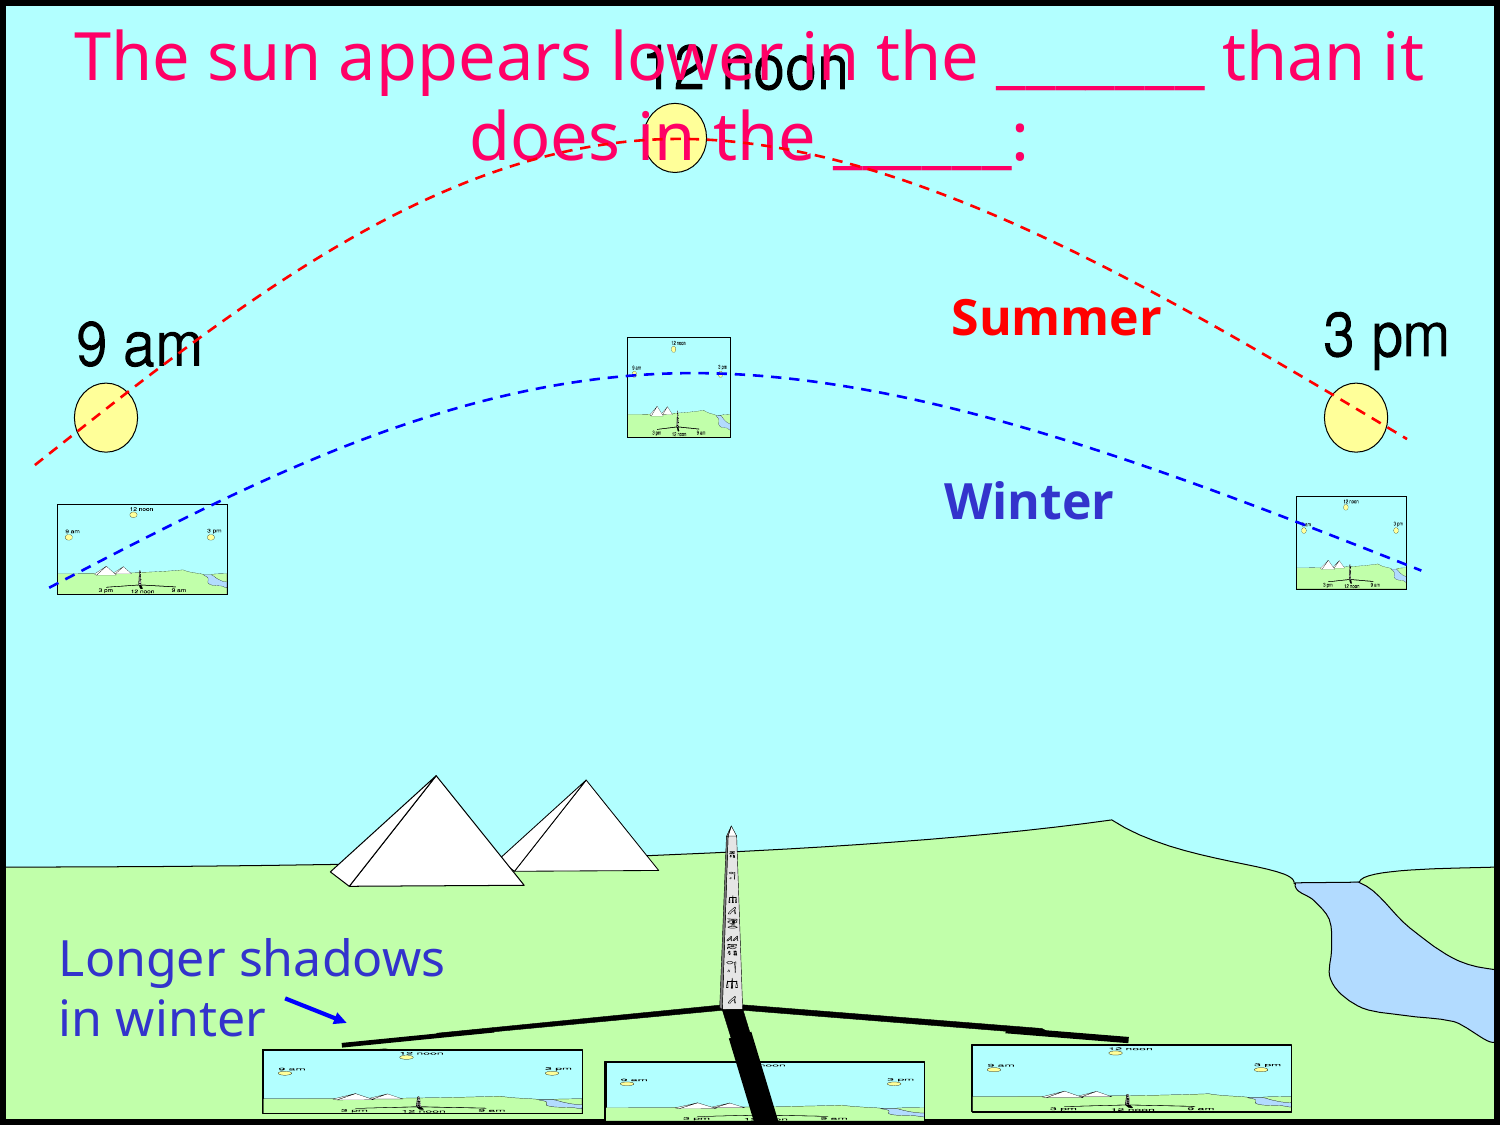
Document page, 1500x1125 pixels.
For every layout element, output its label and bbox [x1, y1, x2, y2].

text_box [971, 1029, 1293, 1113]
text_box [604, 1034, 926, 1125]
picture [0, 0, 1500, 1125]
text_box [43, 919, 490, 1055]
text_box [261, 1029, 583, 1114]
